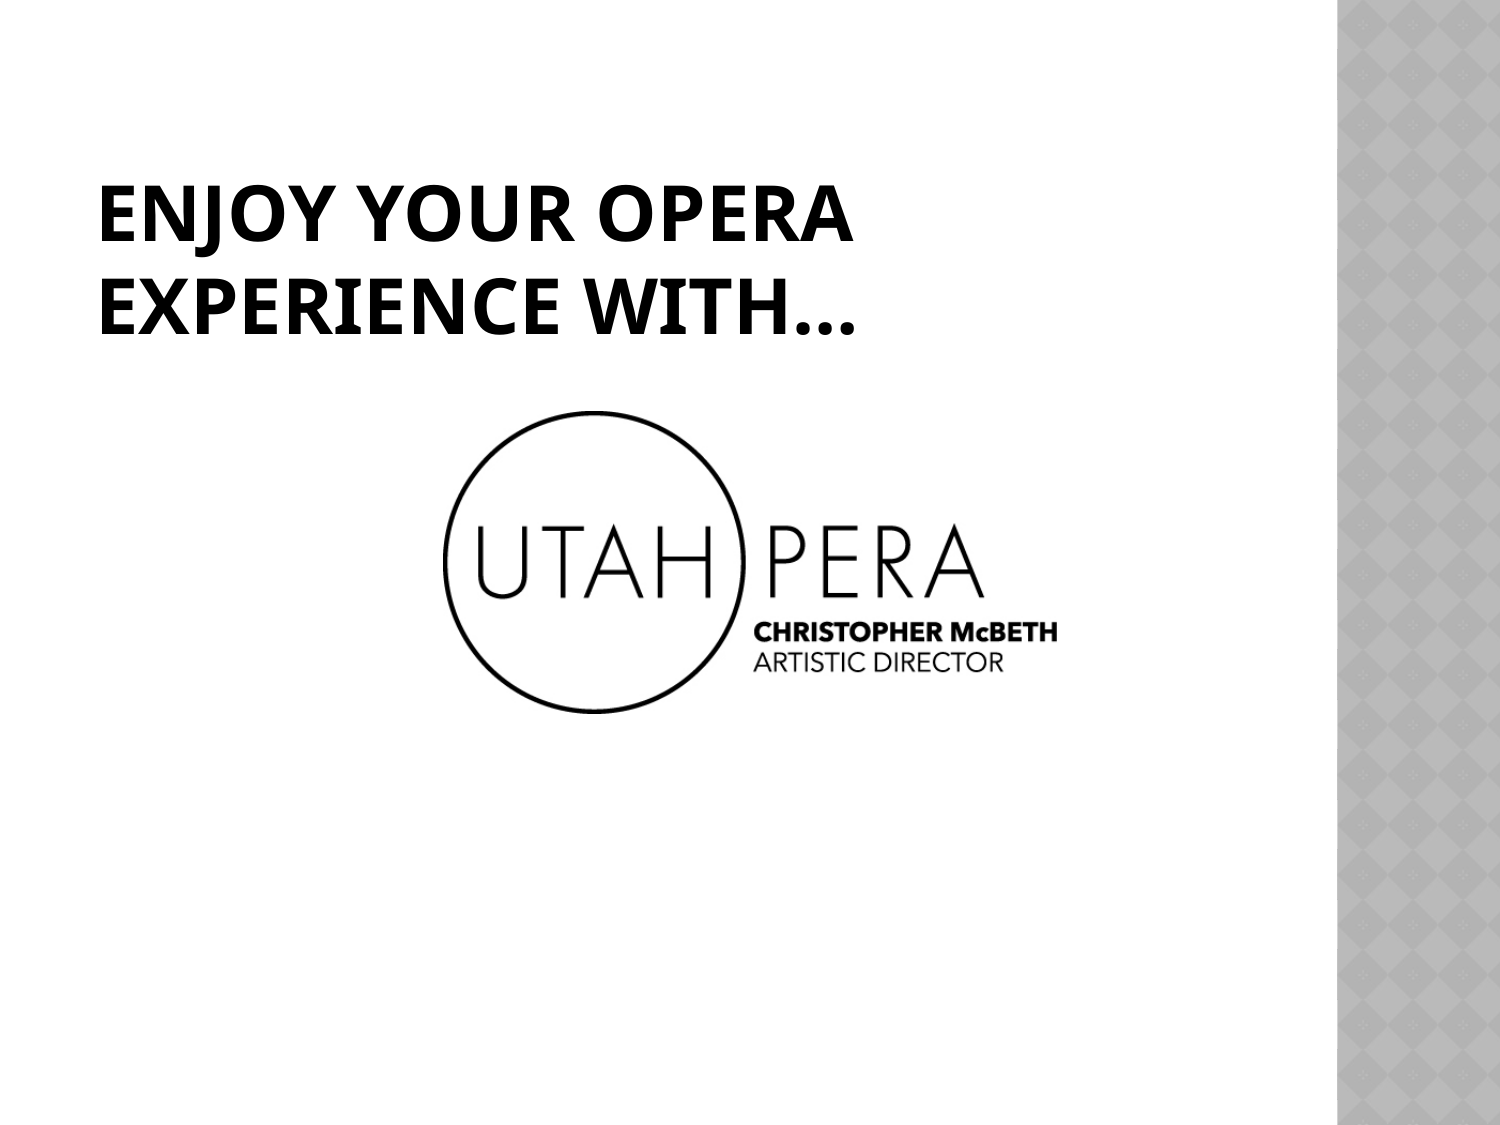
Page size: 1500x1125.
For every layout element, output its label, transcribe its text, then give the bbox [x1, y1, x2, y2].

title Enjoy your opera experience with… [87, 162, 1275, 350]
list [443, 410, 1057, 714]
